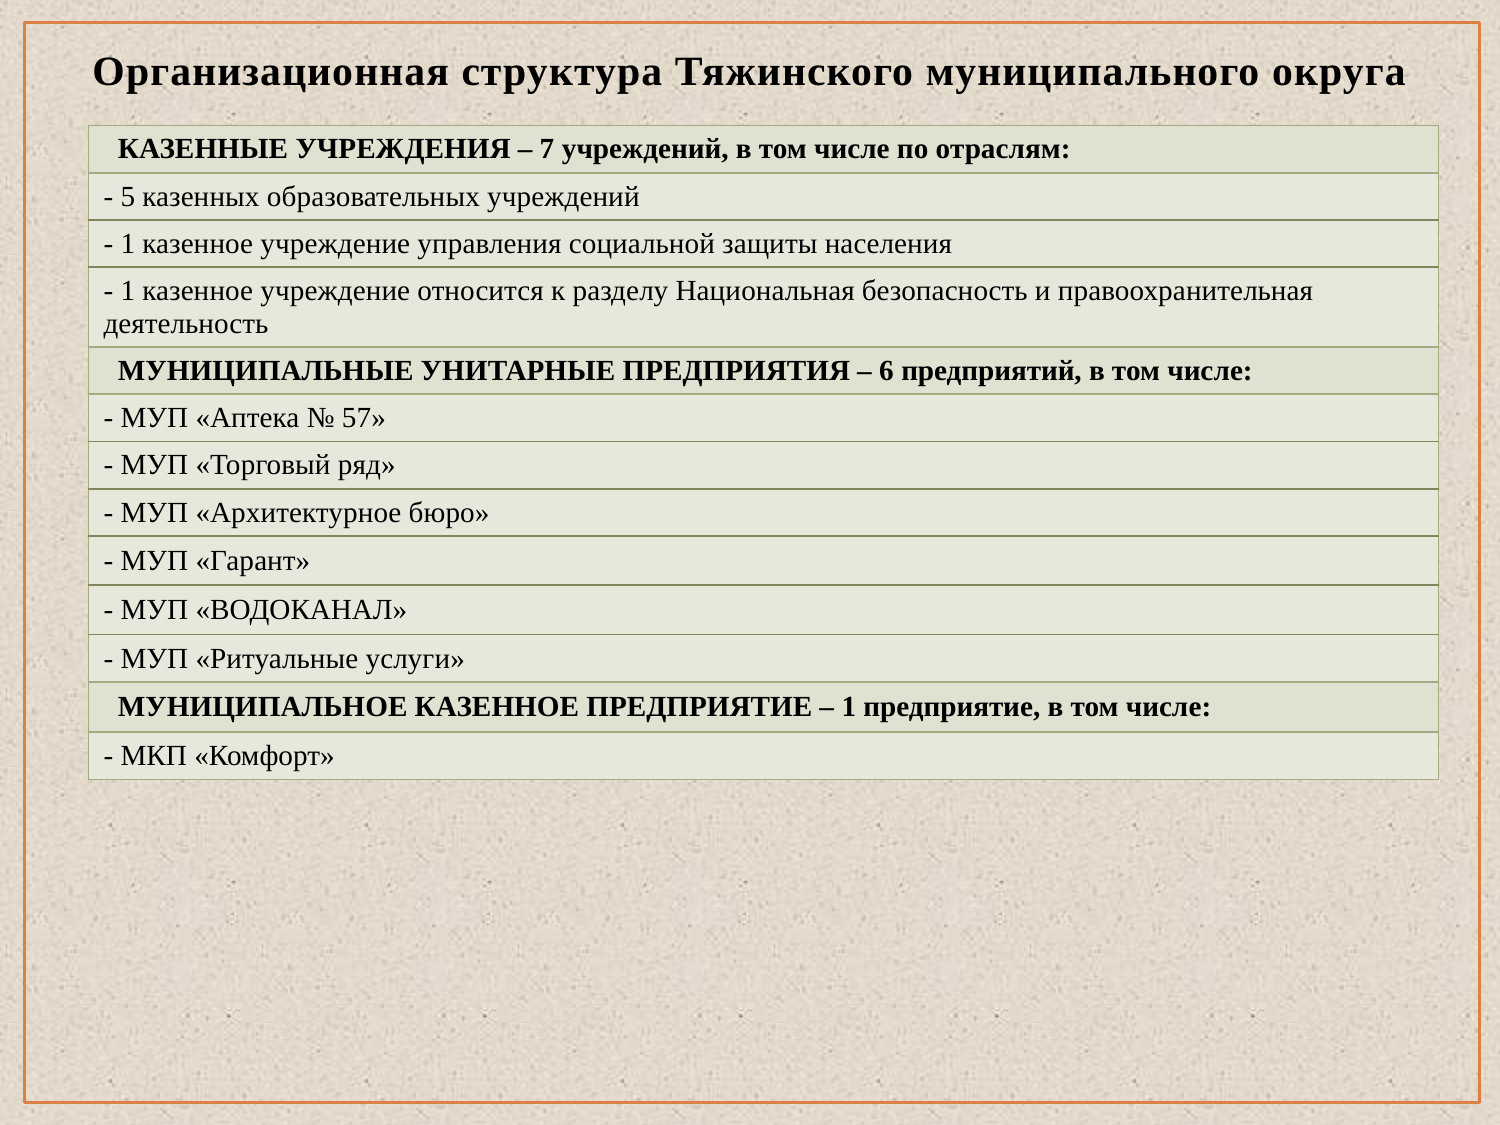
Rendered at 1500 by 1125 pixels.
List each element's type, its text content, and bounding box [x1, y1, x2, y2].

table_cell - МУП «Аптека № 57» [89, 395, 1438, 441]
table_cell - МКП «Комфорт» [89, 733, 1438, 779]
table_cell - МУП «ВОДОКАНАЛ» [89, 586, 1438, 634]
table_header КАЗЕННЫЕ УЧРЕЖДЕНИЯ – 7 учреждений, в том числе по отраслям: [89, 126, 1438, 172]
table_cell - 1 казенное учреждение относится к разделу Национальная безопасность и правоохранительная деятельность [89, 268, 1438, 346]
title Организационная структура Тяжинского муниципального округа [75, 24, 1425, 102]
picture [0, 0, 1500, 1125]
table_cell - МУП «Архитектурное бюро» [89, 490, 1438, 535]
table_cell - 5 казенных образовательных учреждений [89, 174, 1438, 219]
table_cell МУНИЦИПАЛЬНЫЕ УНИТАРНЫЕ ПРЕДПРИЯТИЯ – 6 предприятий, в том числе: [89, 348, 1438, 393]
table_cell - МУП «Гарант» [89, 537, 1438, 584]
table_cell - МУП «Торговый ряд» [89, 442, 1438, 488]
table_cell - МУП «Ритуальные услуги» [89, 635, 1438, 681]
table_cell МУНИЦИПАЛЬНОЕ КАЗЕННОЕ ПРЕДПРИЯТИЕ – 1 предприятие, в том числе: [89, 683, 1438, 731]
table_cell - 1 казенное учреждение управления социальной защиты населения [89, 221, 1438, 266]
